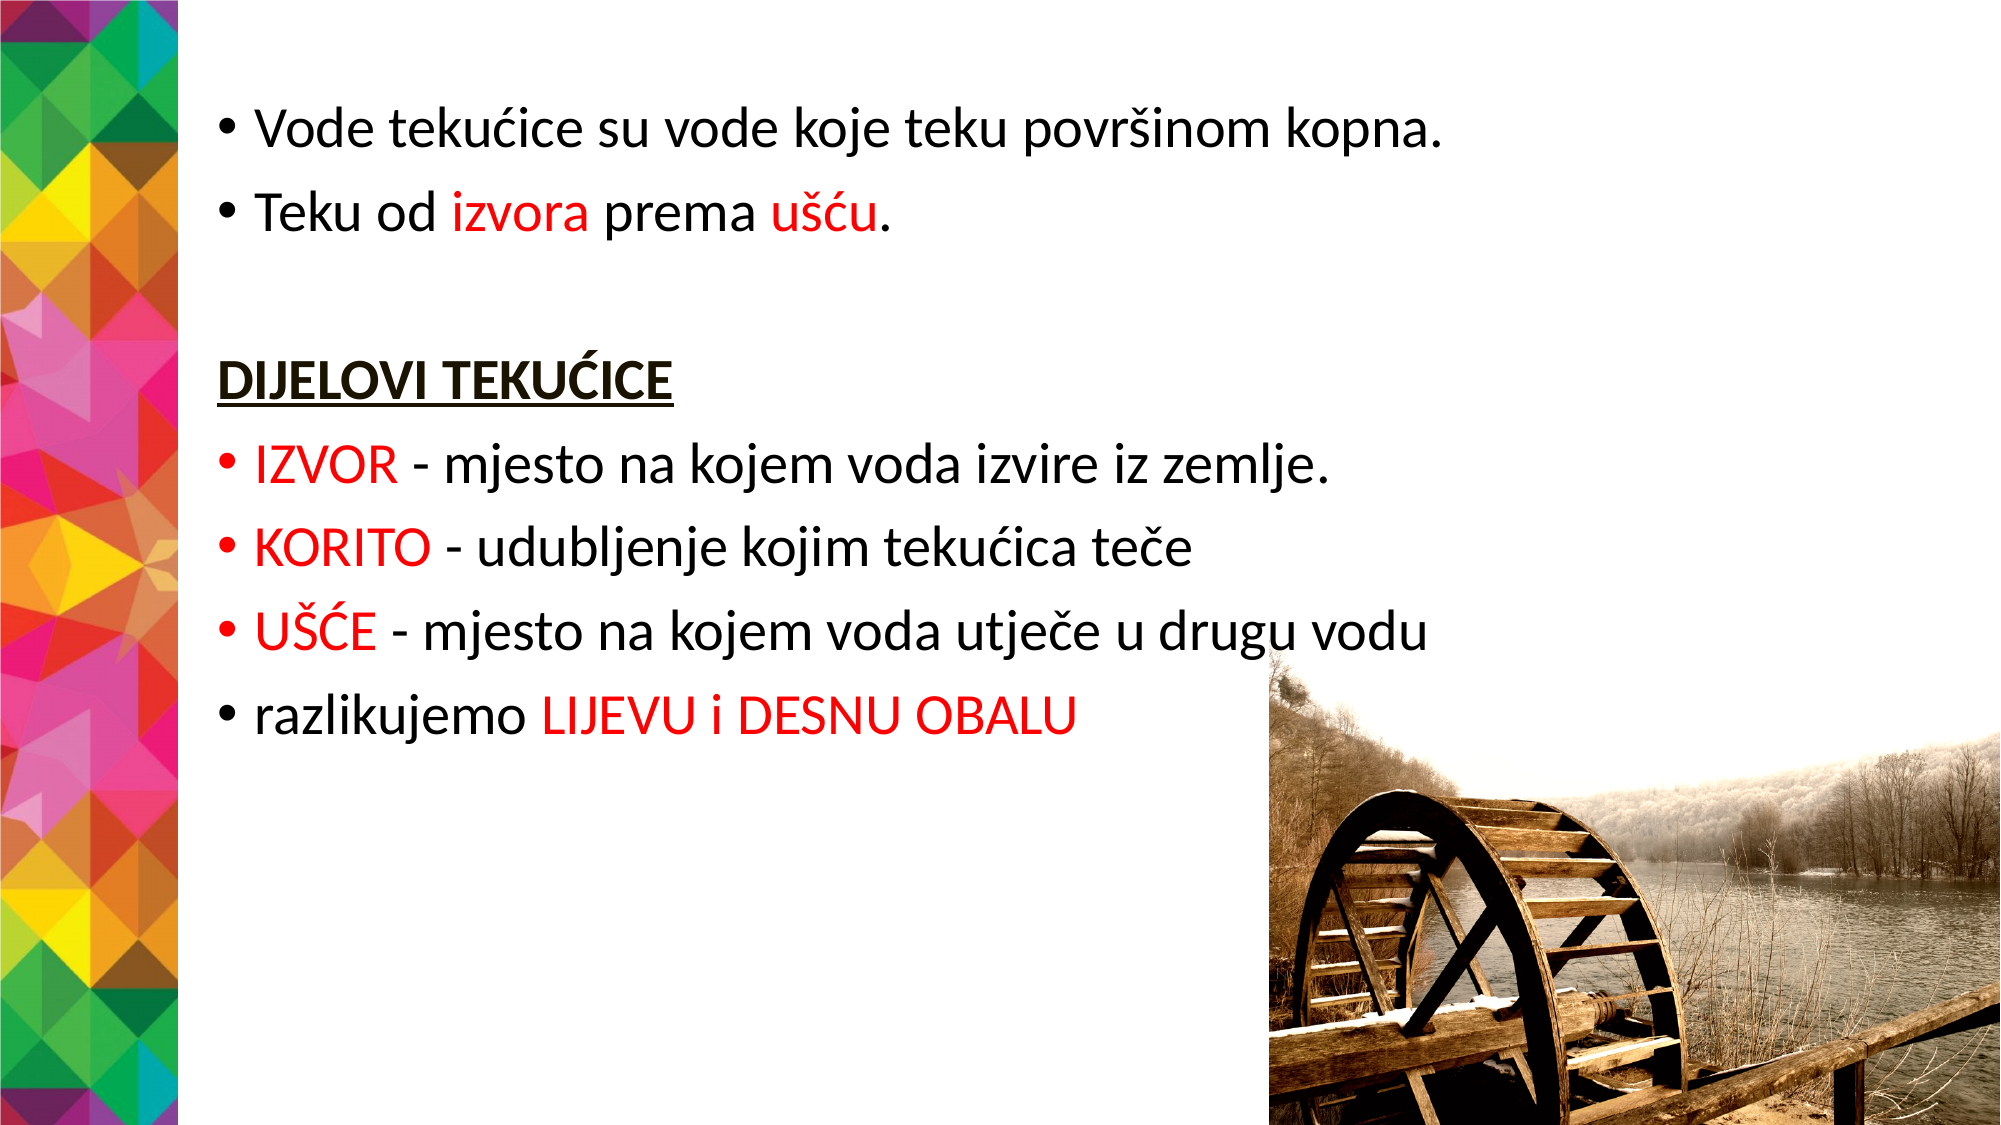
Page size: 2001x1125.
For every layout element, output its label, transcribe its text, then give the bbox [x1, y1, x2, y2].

picture [1269, 626, 2000, 1125]
list Vode tekućice su vode koje teku površinom kopna. Teku od izvora prema ušću. DIJELOVI TEKUĆICE IZVOR - mjesto na kojem voda izvire iz zemlje. KORITO - udubljenje kojim tekućica teče UŠĆE - mjesto na kojem voda utječe u drugu vodu razlikujemo LIJEVU i DESNU OBALU [202, 90, 1930, 1005]
picture [1, 2, 178, 1124]
